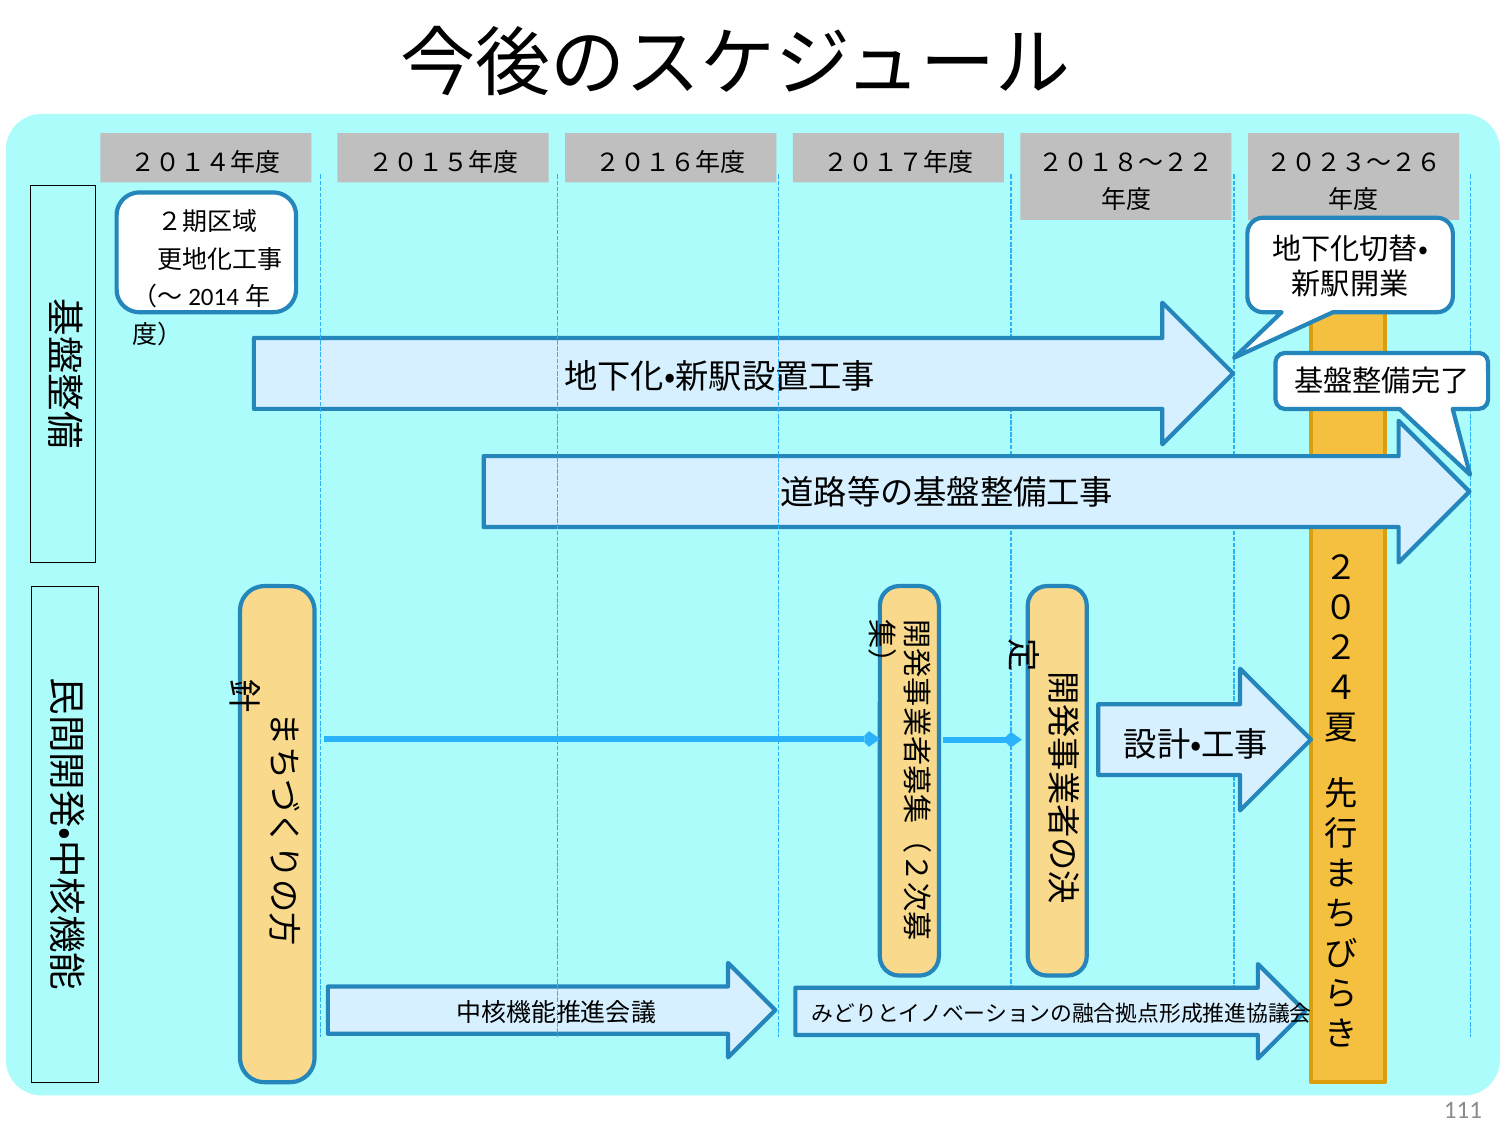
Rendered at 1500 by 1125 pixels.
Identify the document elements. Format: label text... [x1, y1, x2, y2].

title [60, 9, 1411, 109]
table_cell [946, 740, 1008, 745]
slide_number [1379, 1094, 1498, 1124]
table_cell 2013.11.1 ～2016.10.31 [781, 740, 876, 745]
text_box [3, 111, 1500, 1098]
